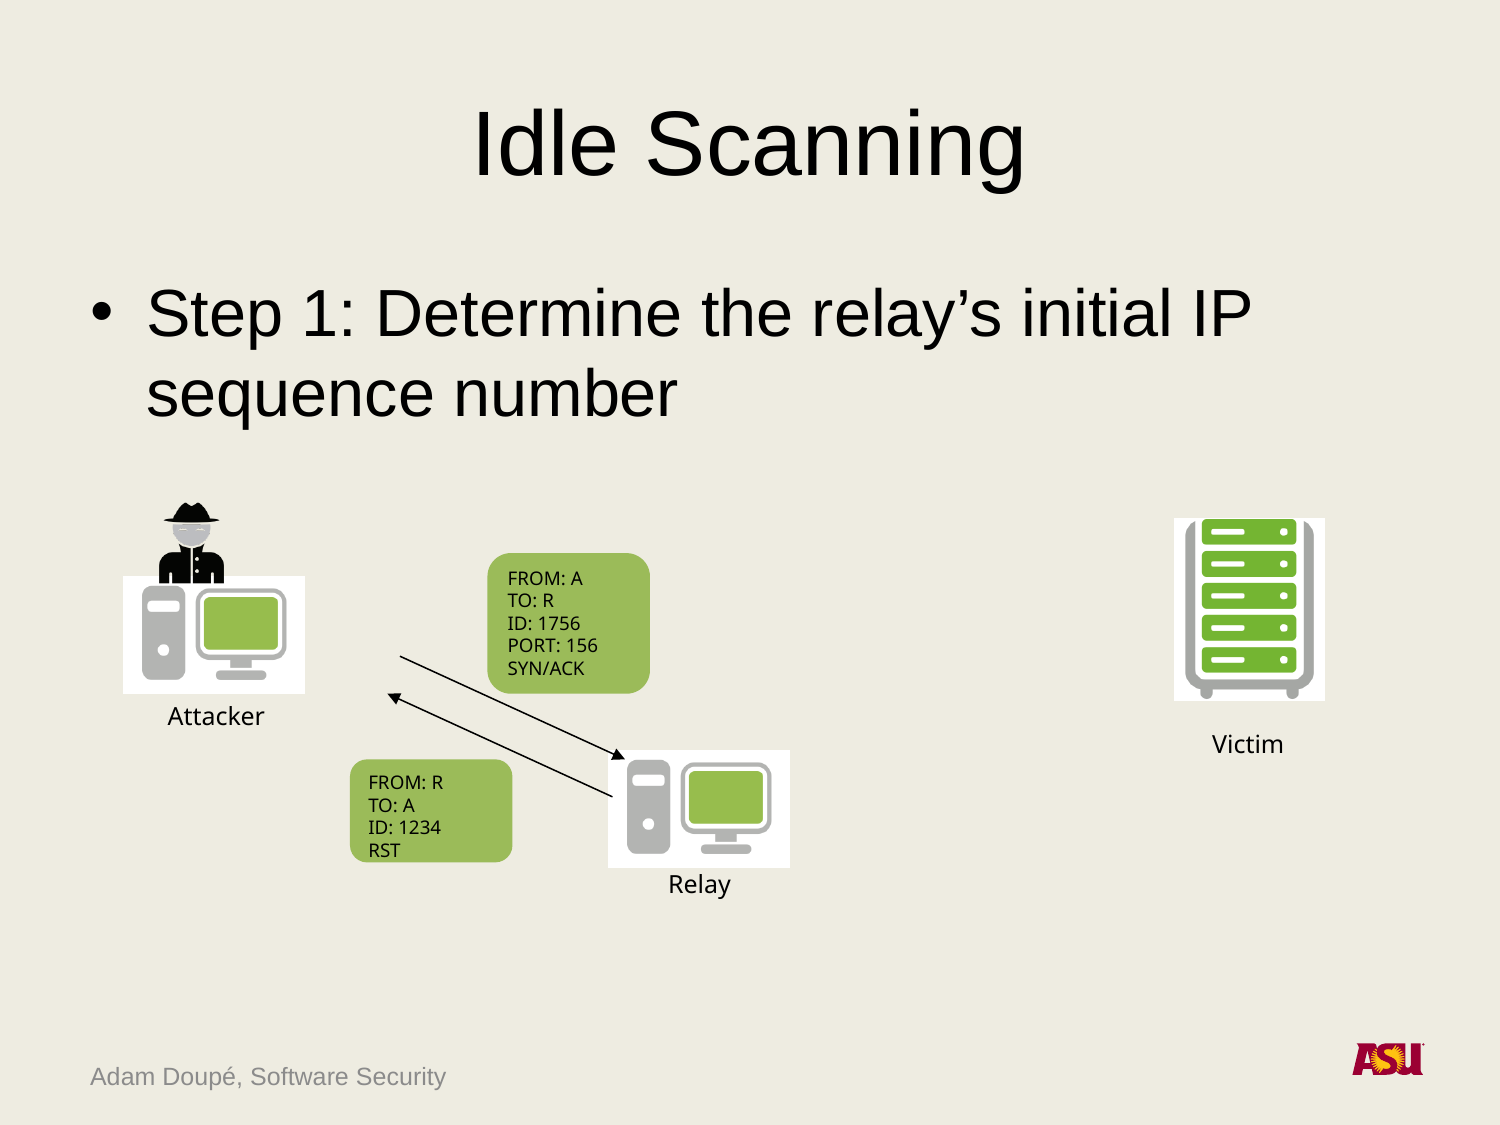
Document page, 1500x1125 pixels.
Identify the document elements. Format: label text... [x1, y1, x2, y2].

text_box Relay [654, 875, 745, 906]
text_box FROM: A TO: R ID: 1756 PORT: 156 SYN/ACK [487, 553, 650, 694]
title Idle Scanning [75, 45, 1425, 233]
text_box Victim [1198, 721, 1298, 766]
list Step 1: Determine the relay’s initial IP sequence number [75, 262, 1425, 1005]
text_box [399, 655, 626, 760]
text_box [387, 693, 613, 798]
text_box Attacker [154, 703, 279, 738]
text_box FROM: R TO: A ID: 1234 RST [349, 759, 513, 863]
picture [607, 750, 790, 869]
picture [1173, 518, 1325, 701]
picture [123, 492, 305, 694]
